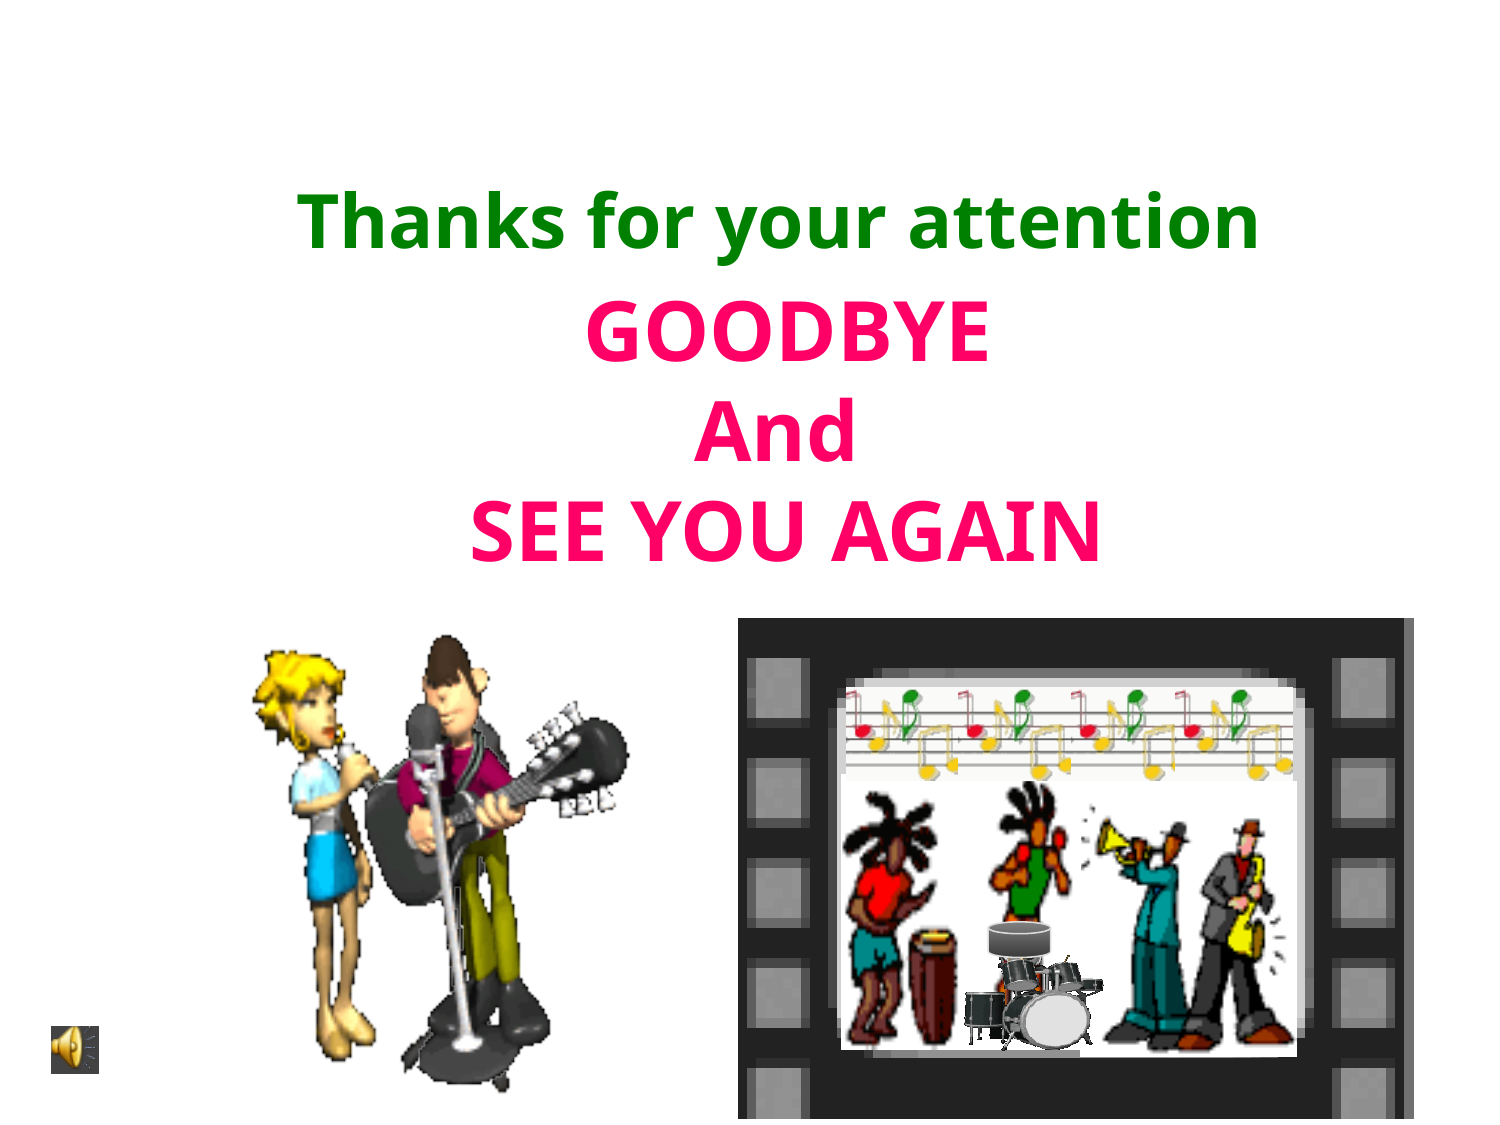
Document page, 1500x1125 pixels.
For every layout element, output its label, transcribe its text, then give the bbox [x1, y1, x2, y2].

text_box Thanks for your attention [99, 74, 1375, 363]
text_box GOODBYE And SEE YOU AGAIN [200, 271, 1375, 586]
picture [49, 1024, 101, 1076]
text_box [250, 605, 1414, 1119]
